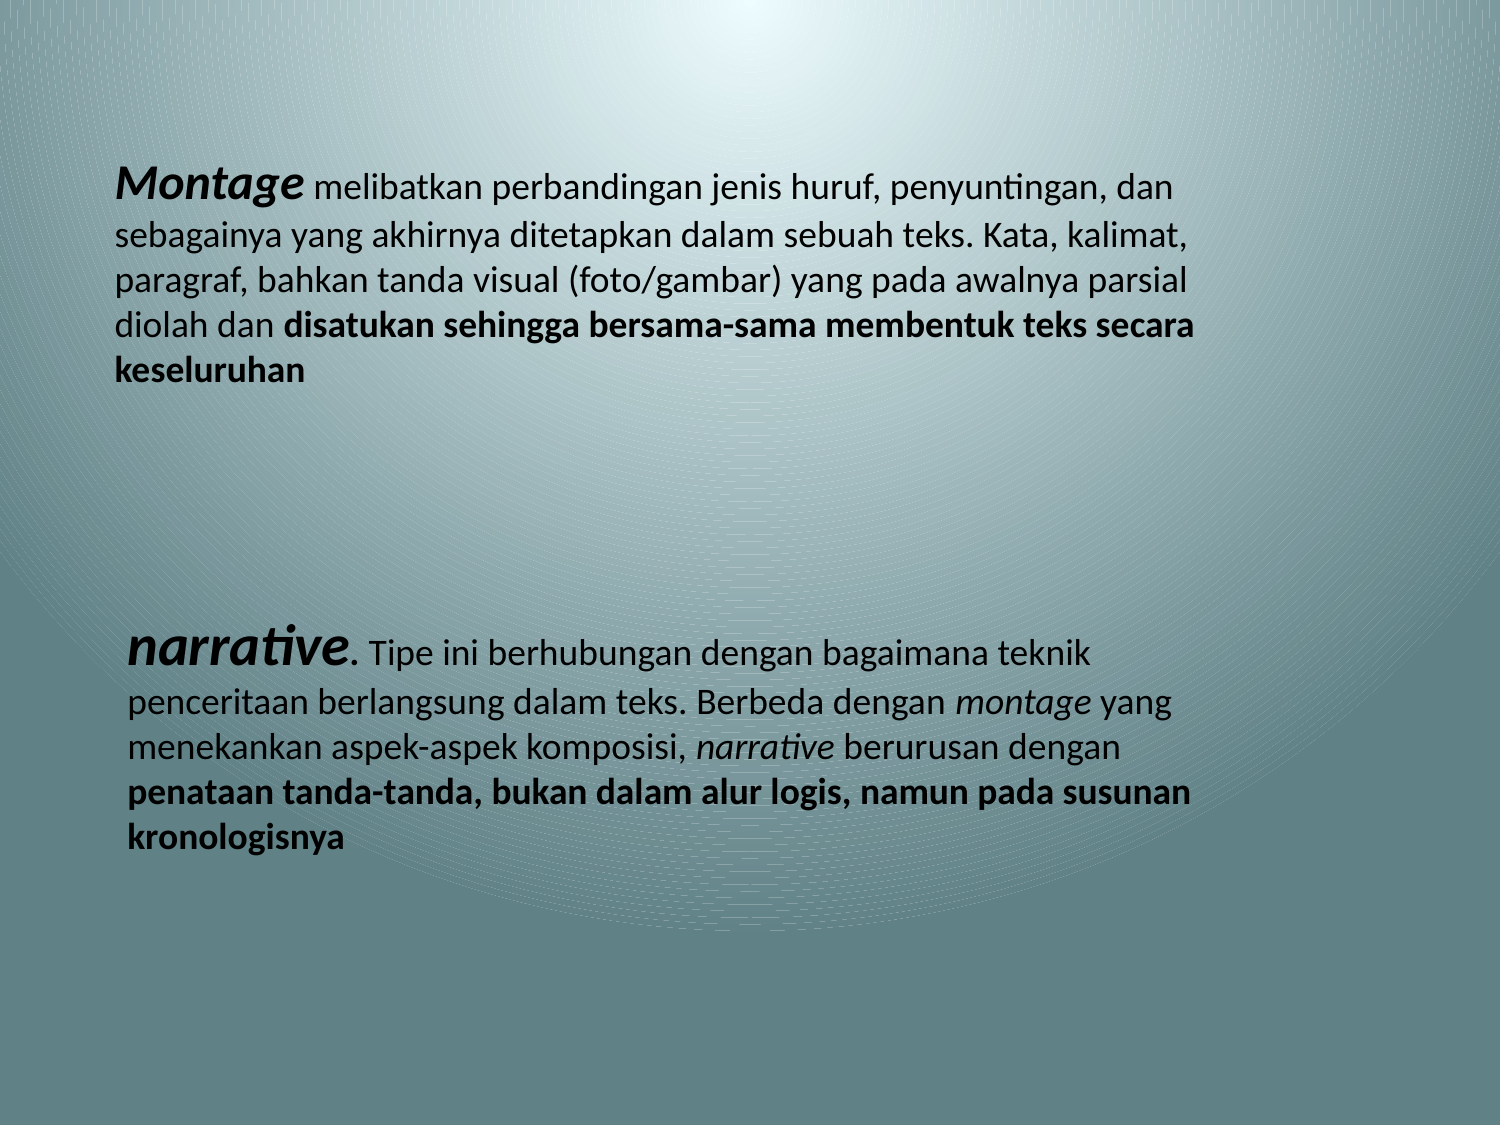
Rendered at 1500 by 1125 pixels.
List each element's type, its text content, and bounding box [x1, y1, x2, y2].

text_box narrative. Tipe ini berhubungan dengan bagaimana teknik penceritaan berlangsung dalam teks. Berbeda dengan montage yang menekankan aspek-aspek komposisi, narrative berurusan dengan penataan tanda-tanda, bukan dalam alur logis, namun pada susunan kronologisnya [112, 600, 1250, 865]
text_box Montage melibatkan perbandingan jenis huruf, penyuntingan, dan sebagainya yang akhirnya ditetapkan dalam sebuah teks. Kata, kalimat, paragraf, bahkan tanda visual (foto/gambar) yang pada awalnya parsial diolah dan disatukan sehingga bersama-sama membentuk teks secara keseluruhan [99, 142, 1288, 398]
